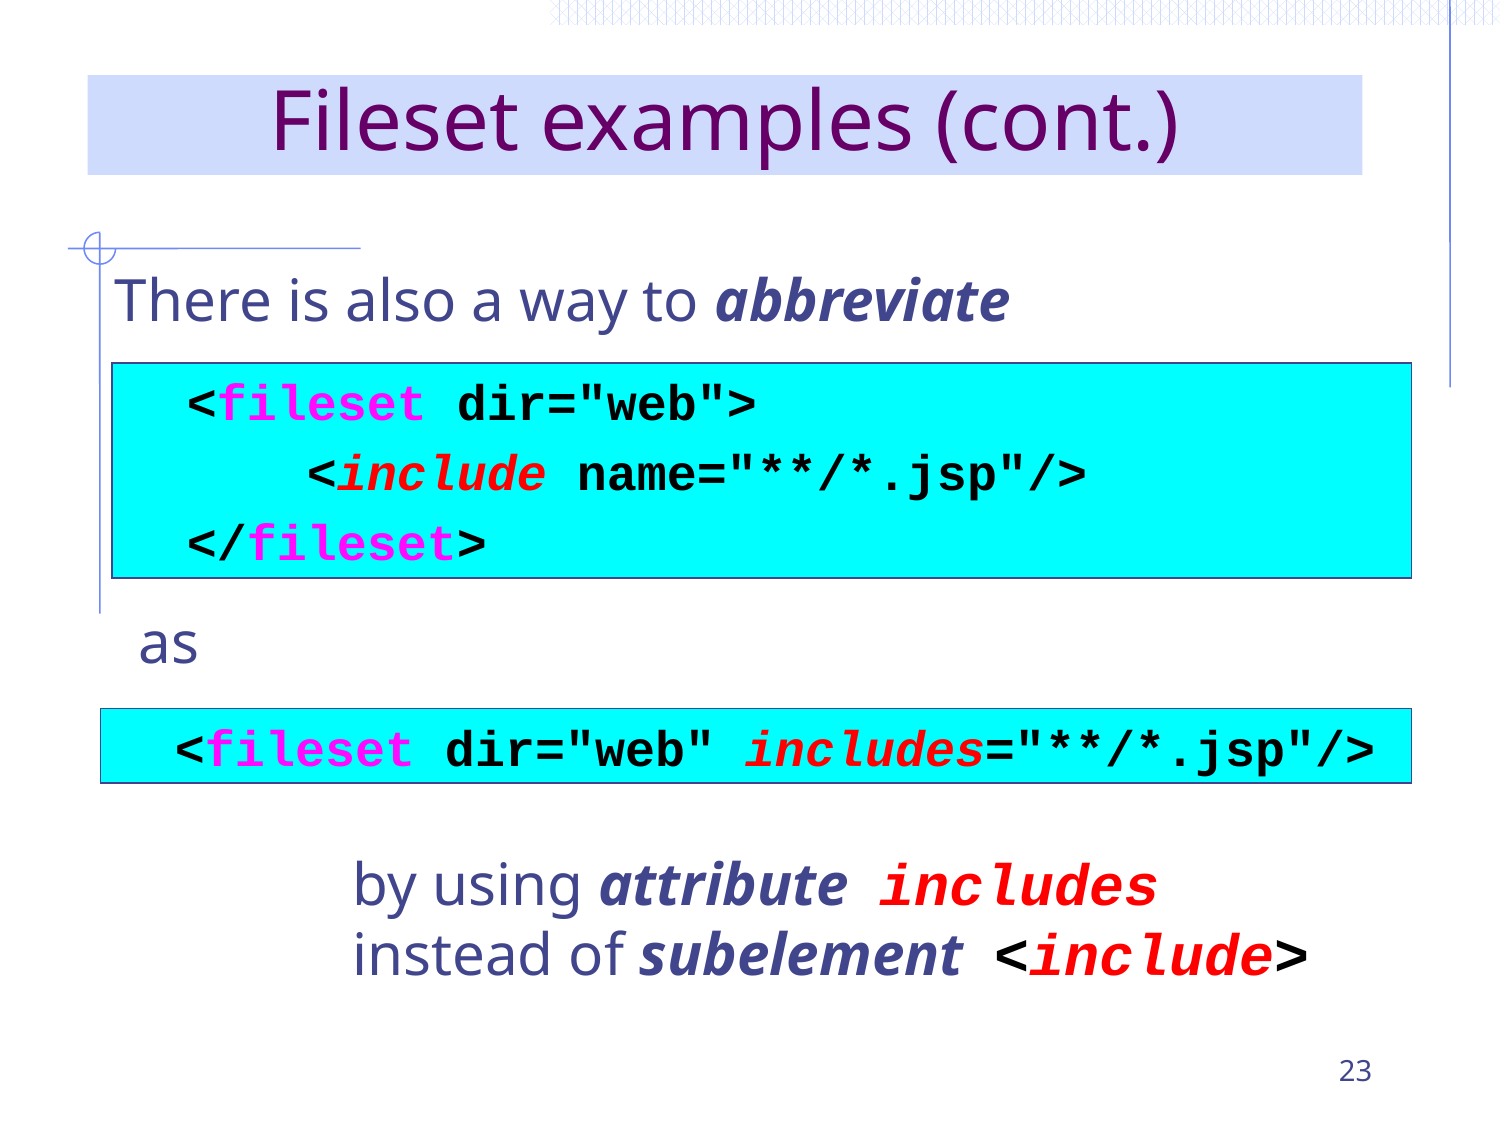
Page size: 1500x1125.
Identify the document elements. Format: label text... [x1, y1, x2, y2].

text_box <fileset dir="web" includes="**/*.jsp"/> [100, 708, 1412, 784]
text_box There is also a way to abbreviate [100, 255, 1201, 341]
text_box as [123, 597, 1236, 683]
text_box by using attribute includes instead of subelement <include> [337, 839, 1325, 995]
slide_number 23 [1074, 1024, 1388, 1101]
text_box <fileset dir="web"> <include name="**/*.jsp"/> </fileset> [112, 363, 1412, 578]
title Fileset examples (cont.) [87, 74, 1363, 176]
